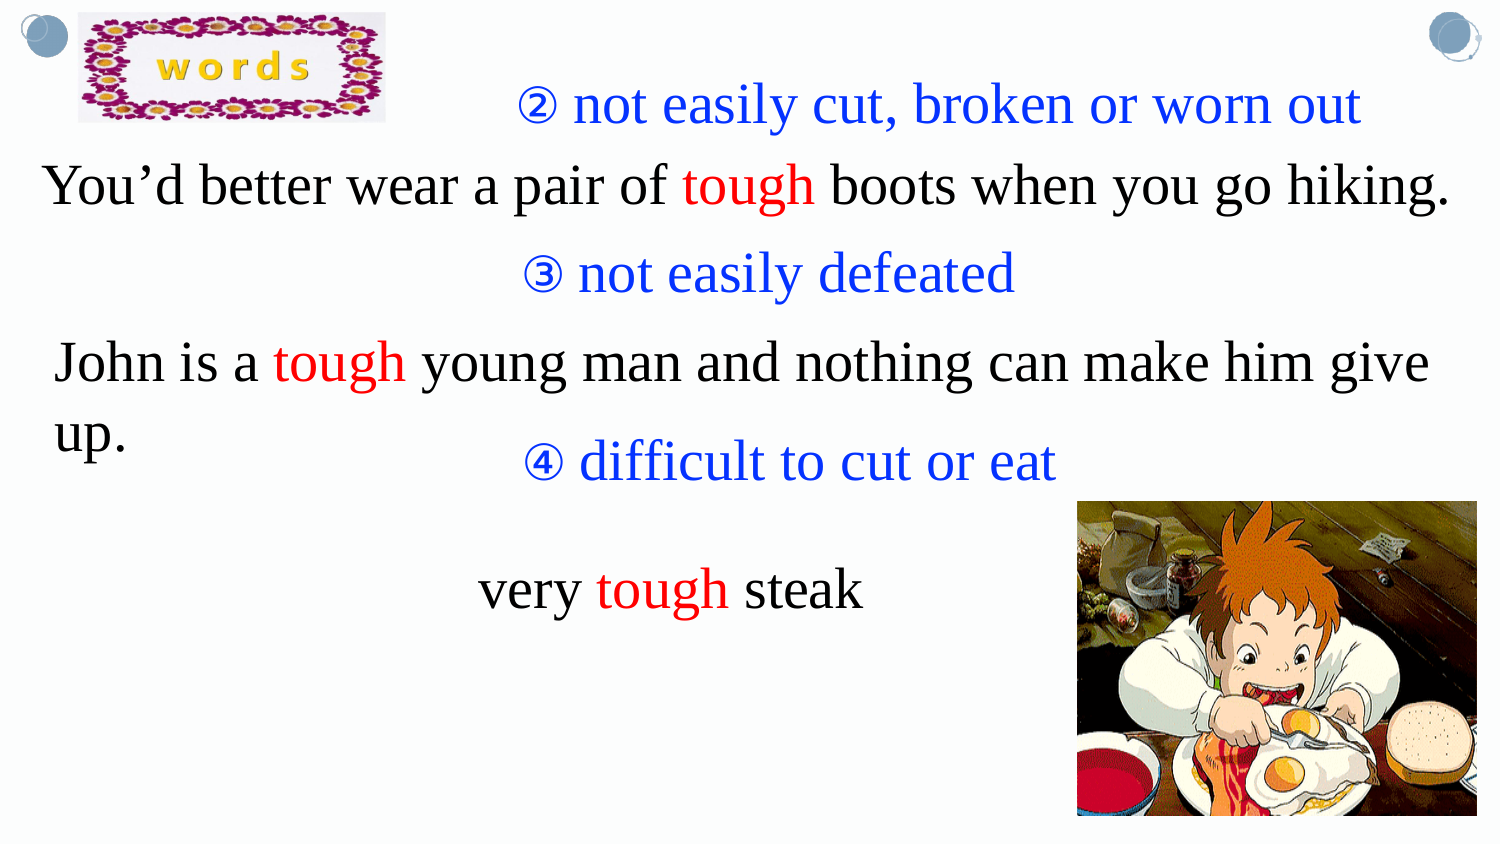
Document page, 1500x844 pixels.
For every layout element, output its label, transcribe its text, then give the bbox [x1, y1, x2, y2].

picture [0, 0, 386, 123]
text_box ③ not easily defeated [506, 227, 1031, 312]
text_box You’d better wear a pair of tough boots when you go hiking. [26, 138, 1467, 224]
text_box John is a tough young man and nothing can make him give up. [40, 315, 1473, 471]
picture [1077, 501, 1477, 816]
text_box ④ difficult to cut or eat [506, 414, 1073, 500]
picture [1411, 0, 1500, 73]
text_box very tough steak [463, 542, 880, 628]
text_box ② not easily cut, broken or worn out [500, 57, 1378, 138]
